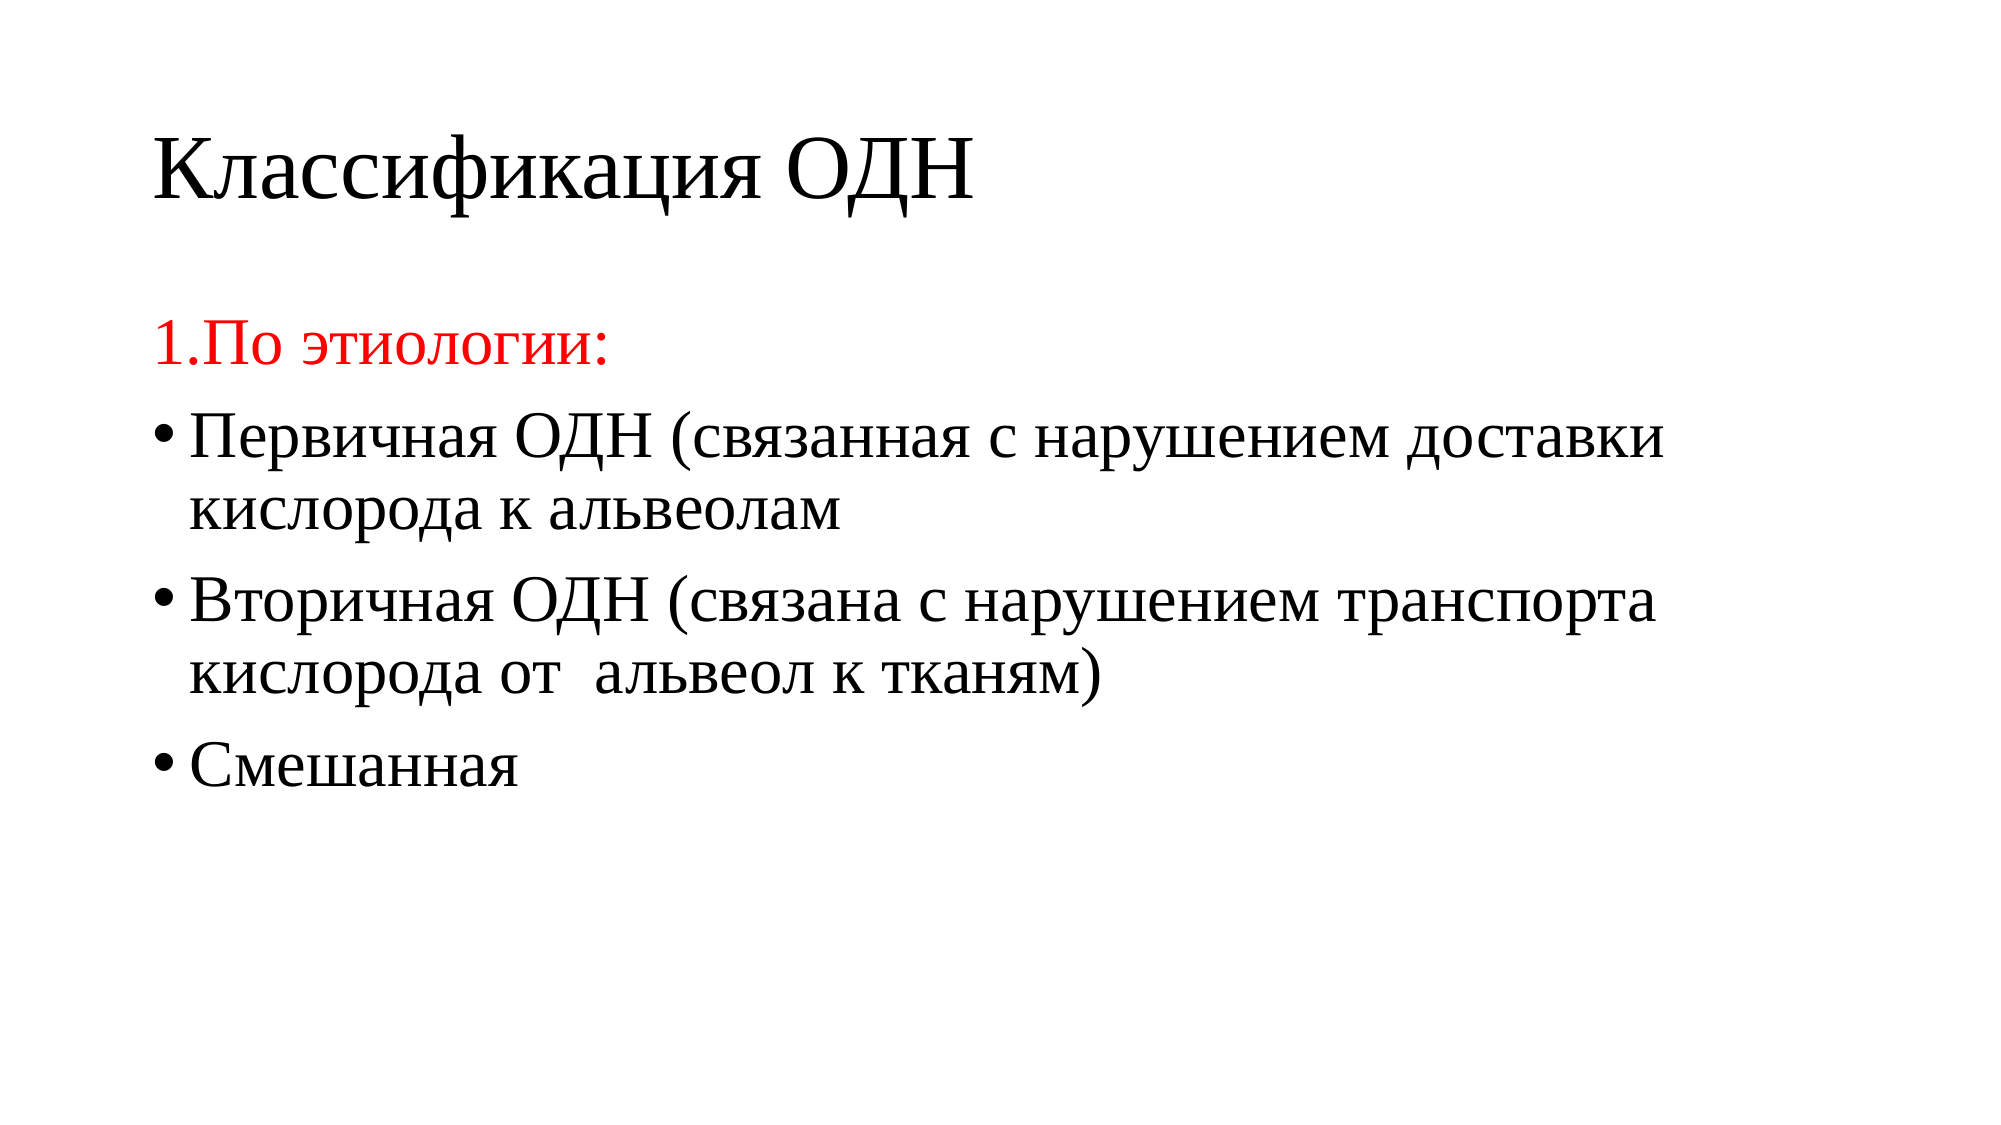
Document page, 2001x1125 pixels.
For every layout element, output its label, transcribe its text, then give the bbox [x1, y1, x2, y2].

list 1.По этиологии: Первичная ОДН (связанная с нарушением доставки кислорода к альвеолам Вторичная ОДН (связана с нарушением транспорта кислорода от альвеол к тканям) Смешанная [137, 299, 1863, 1014]
title Классификация ОДН [137, 59, 1863, 278]
